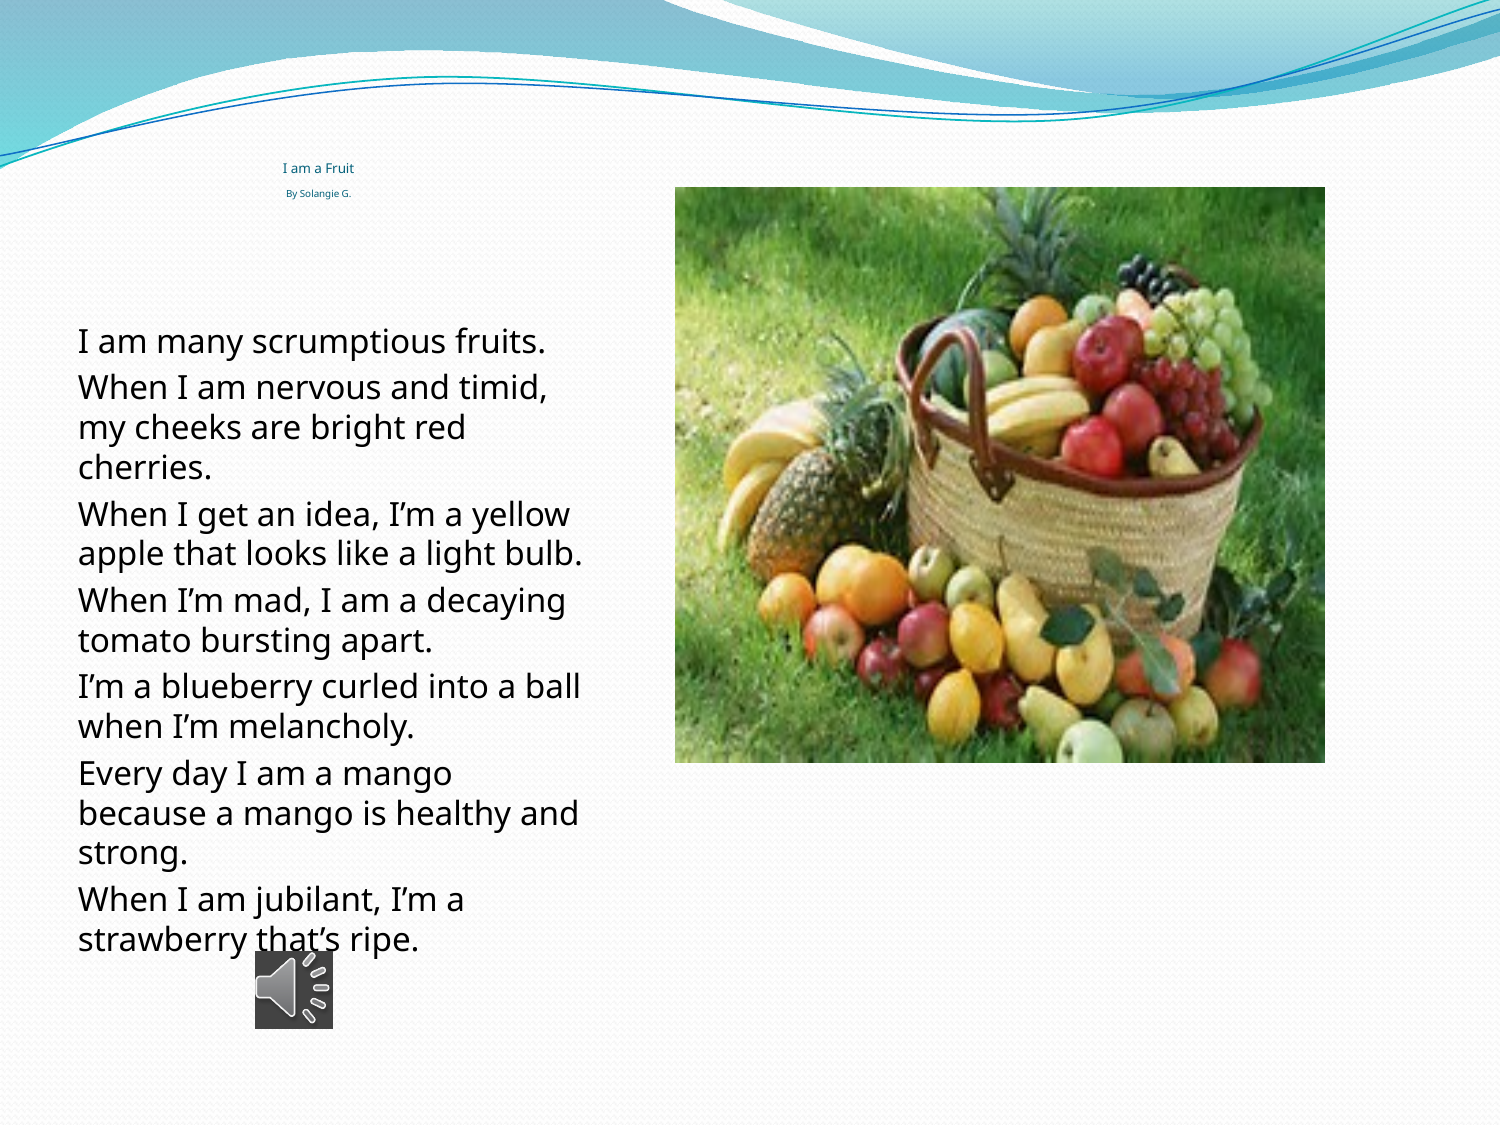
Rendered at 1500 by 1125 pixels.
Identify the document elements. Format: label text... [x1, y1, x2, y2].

title I am a Fruit By Solangie G. [75, 50, 563, 200]
picture [253, 949, 335, 1031]
list I am many scrumptious fruits. When I am nervous and timid, my cheeks are bright red cherries. When I get an idea, I’m a yellow apple that looks like a light bulb. When I’m mad, I am a decaying tomato bursting apart. I’m a blueberry curled into a ball when I’m melancholy. Every day I am a mango because a mango is healthy and strong. When I am jubilant, I’m a strawberry that’s ripe. [75, 312, 588, 1005]
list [674, 187, 1326, 763]
